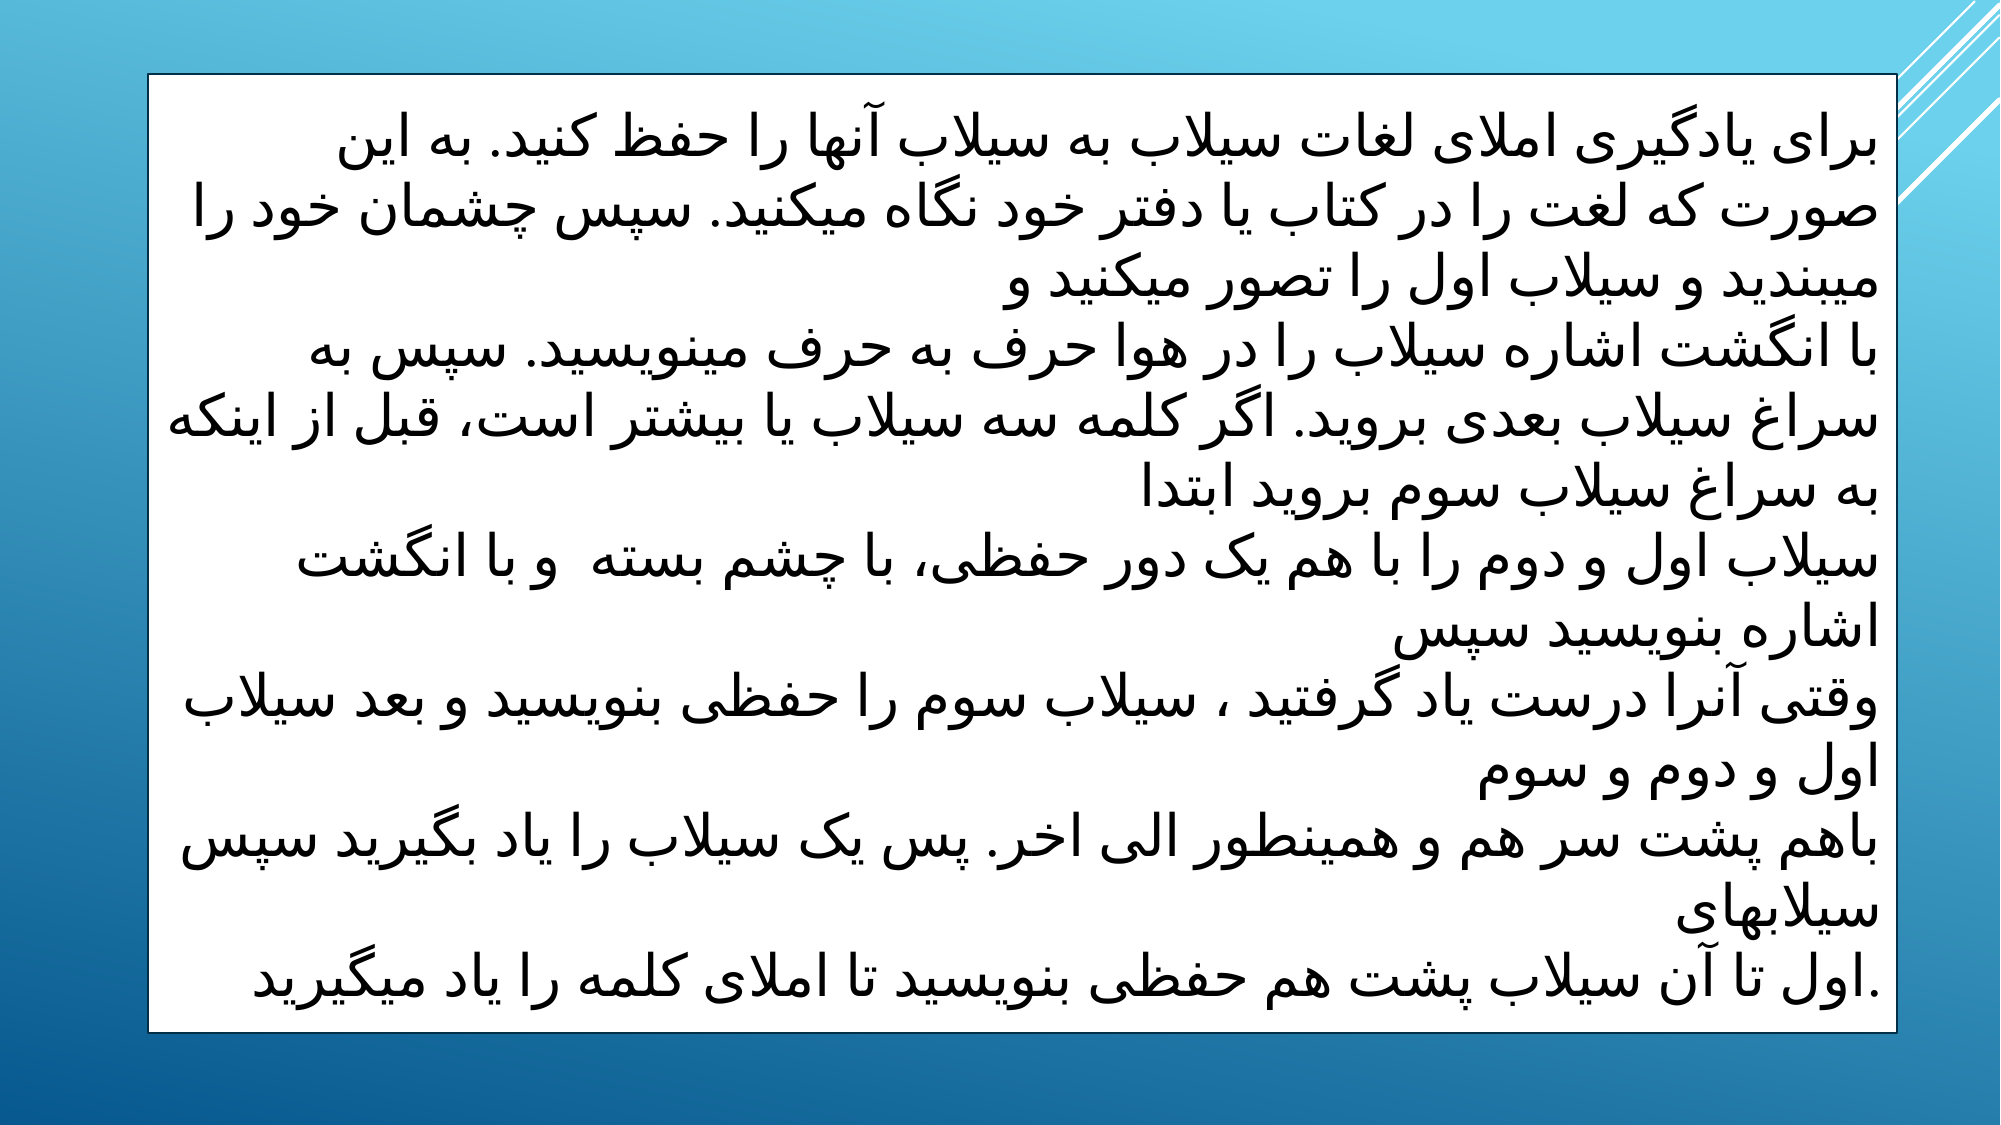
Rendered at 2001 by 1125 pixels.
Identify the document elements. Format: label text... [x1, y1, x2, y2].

text_box برای یادگیری املای لغات سیلاب به سیلاب آنها را حفظ کنید. به این صورت که لغت را در کتاب یا دفتر خود نگاه میکنید. سپس چشمان خود را میبندید و سیلاب اول را تصور میکنید و با انگشت اشاره سیلاب را در هوا حرف به حرف مینویسید. سپس به سراغ سیلاب بعدی بروید. اگر کلمه سه سیلاب یا بیشتر است، قبل از اینکه به سراغ سیلاب سوم بروید ابتدا سیلاب اول و دوم را با هم یک دور حفظی، با چشم بسته و با انگشت اشاره بنویسید سپس وقتی آنرا درست یاد گرفتید ، سیلاب سوم را حفظی بنویسید و بعد سیلاب اول و دوم و سوم باهم پشت سر هم و همینطور الی اخر. پس یک سیلاب را یاد بگیرید سپس سیلابهای اول تا آن سیلاب پشت هم حفظی بنویسید تا املای کلمه را یاد میگیرید. [147, 73, 1898, 1034]
